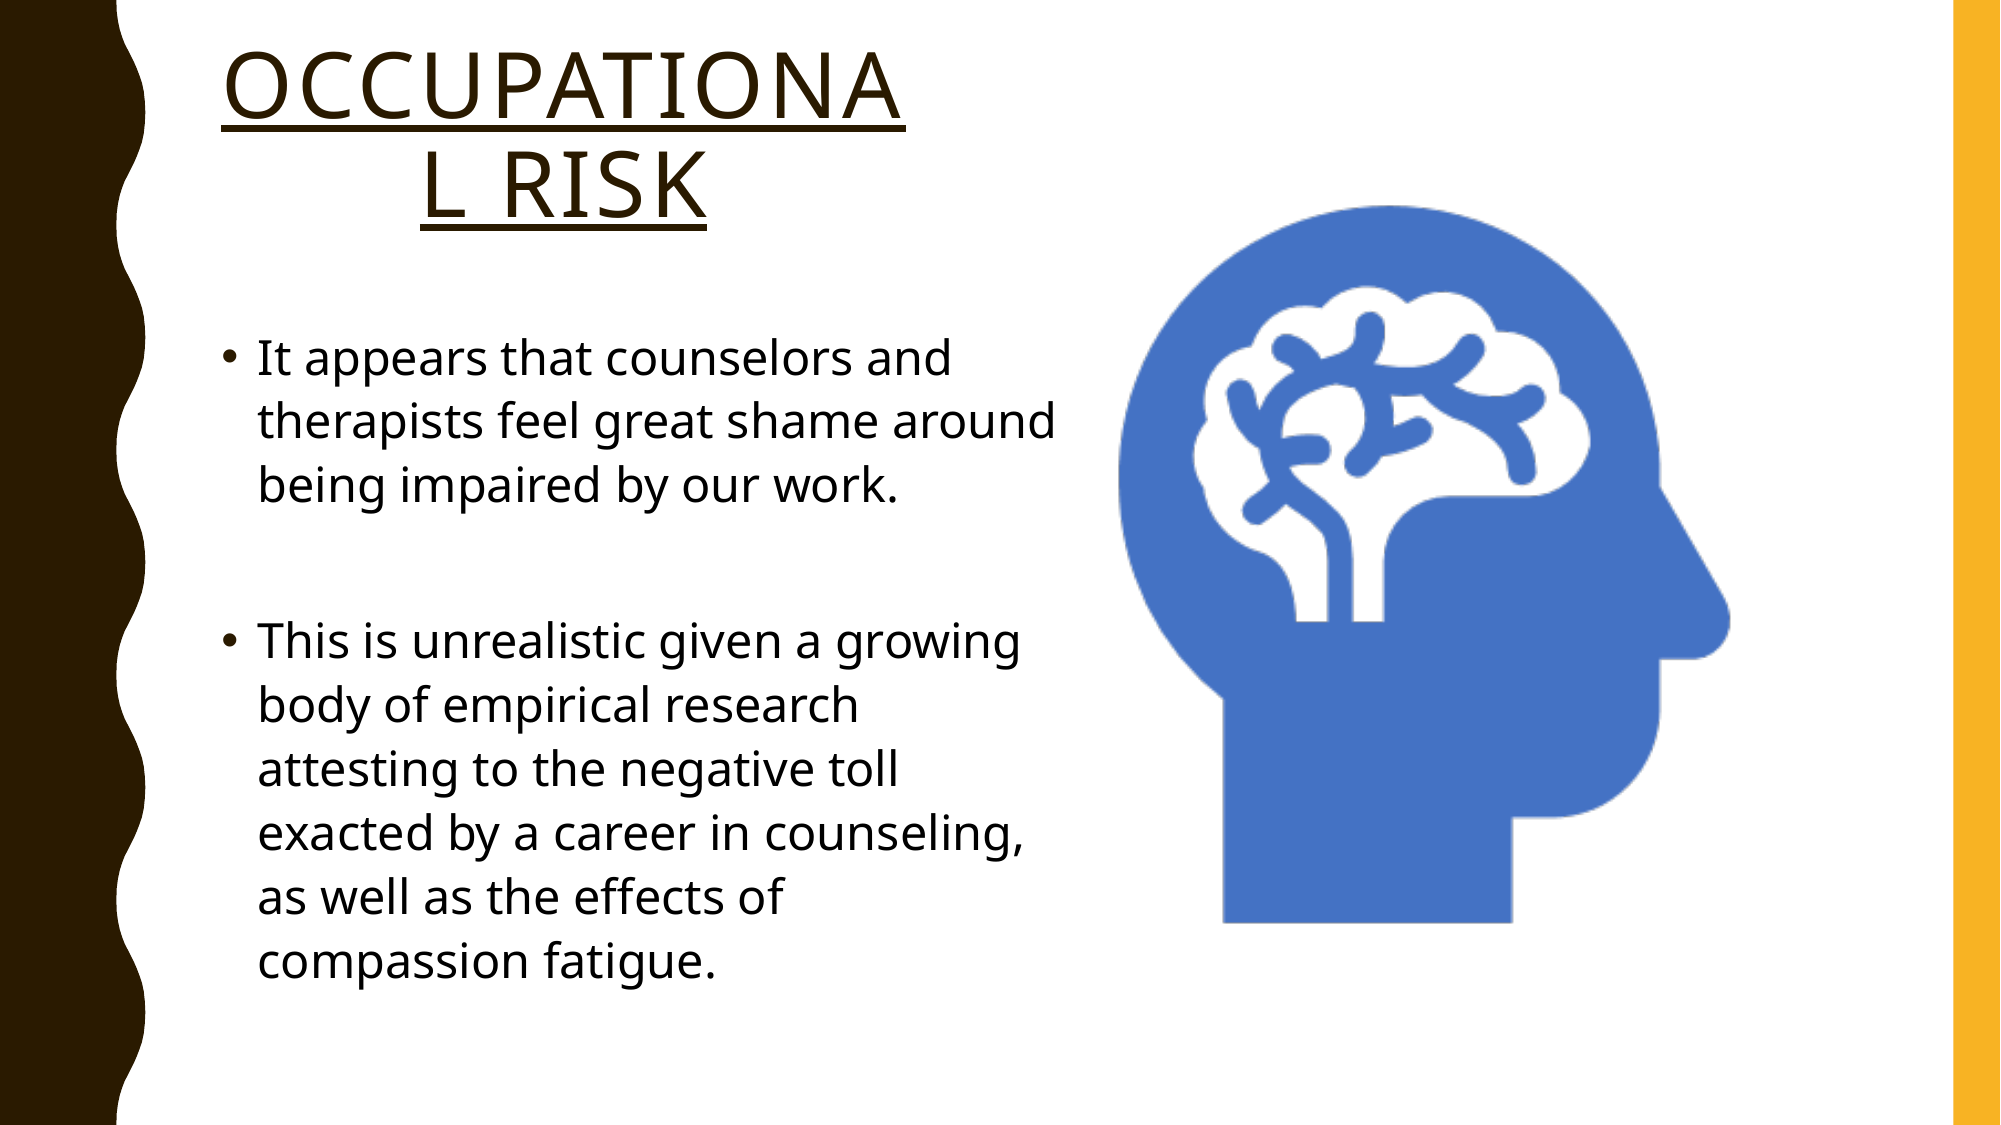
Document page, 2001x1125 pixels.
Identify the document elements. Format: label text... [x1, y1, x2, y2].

list It appears that counselors and therapists feel great shame around being impaired by our work. This is unrealistic given a growing body of empirical research attesting to the negative toll exacted by a career in counseling, as well as the effects of compassion fatigue. [206, 313, 1082, 1045]
picture [1000, 139, 1850, 990]
title Occupational Risk [206, 31, 922, 249]
